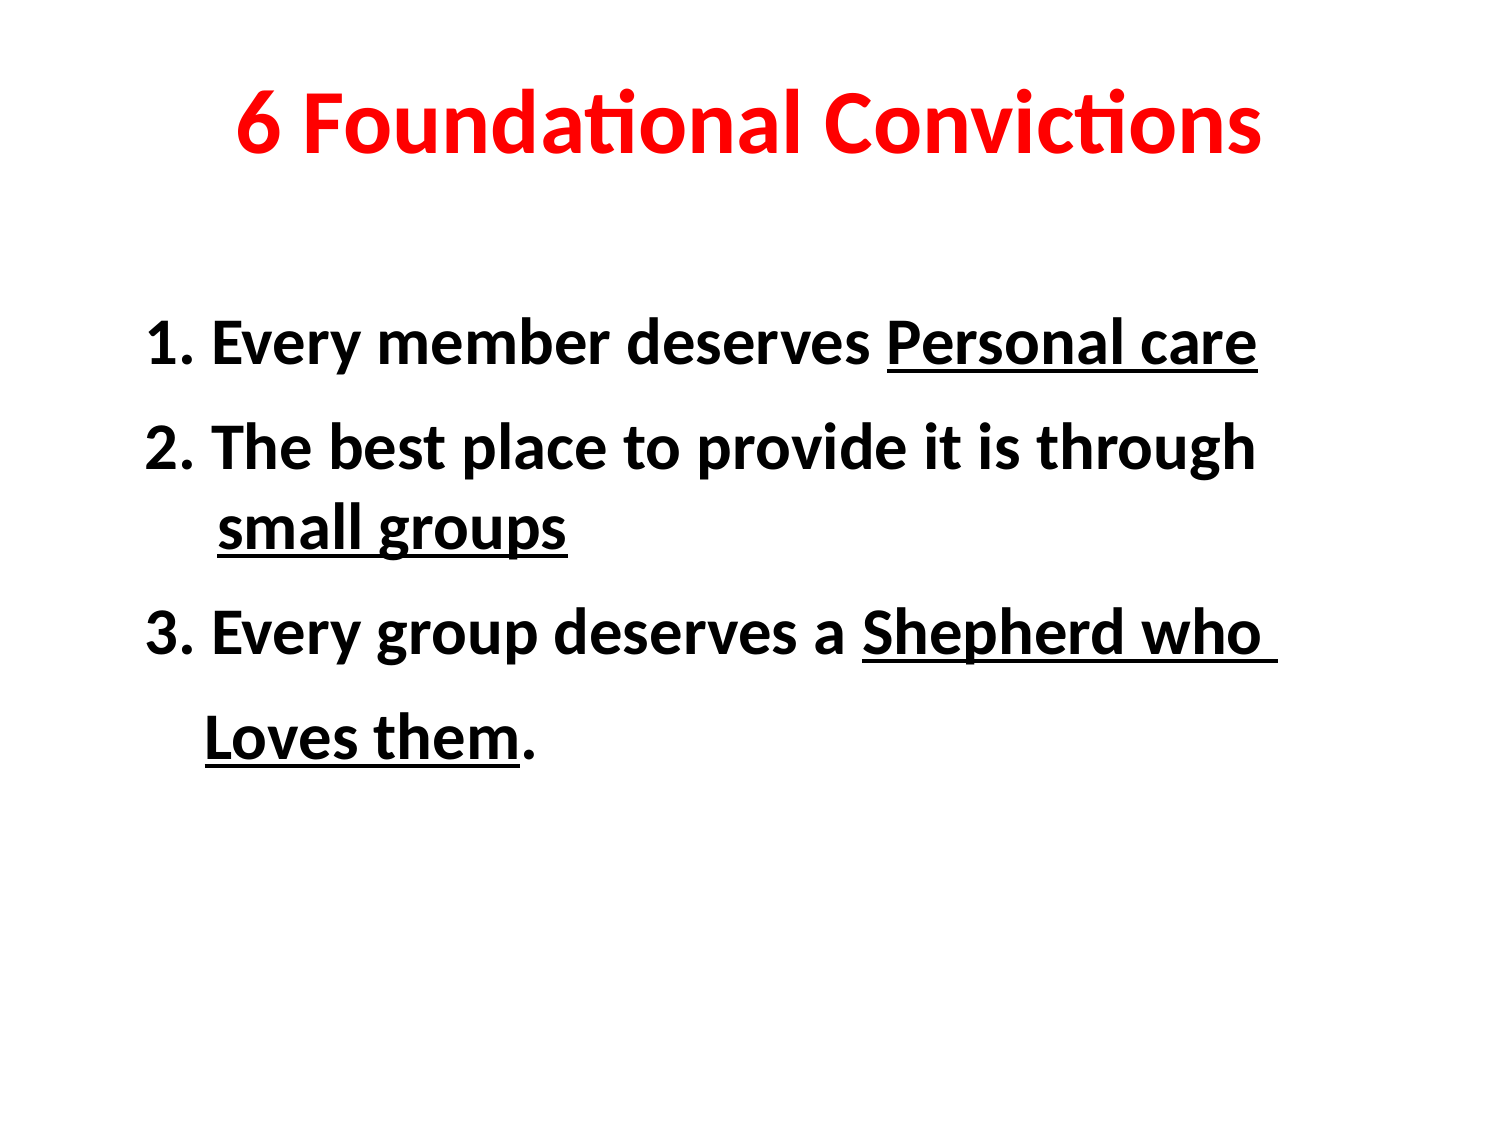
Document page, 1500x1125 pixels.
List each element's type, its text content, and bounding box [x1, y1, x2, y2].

text_box 1. Every member deserves Personal care 2. The best place to provide it is through small groups 3. Every group deserves a Shepherd who Loves them. [129, 290, 1371, 781]
text_box 6 Foundational Convictions [220, 54, 1280, 180]
